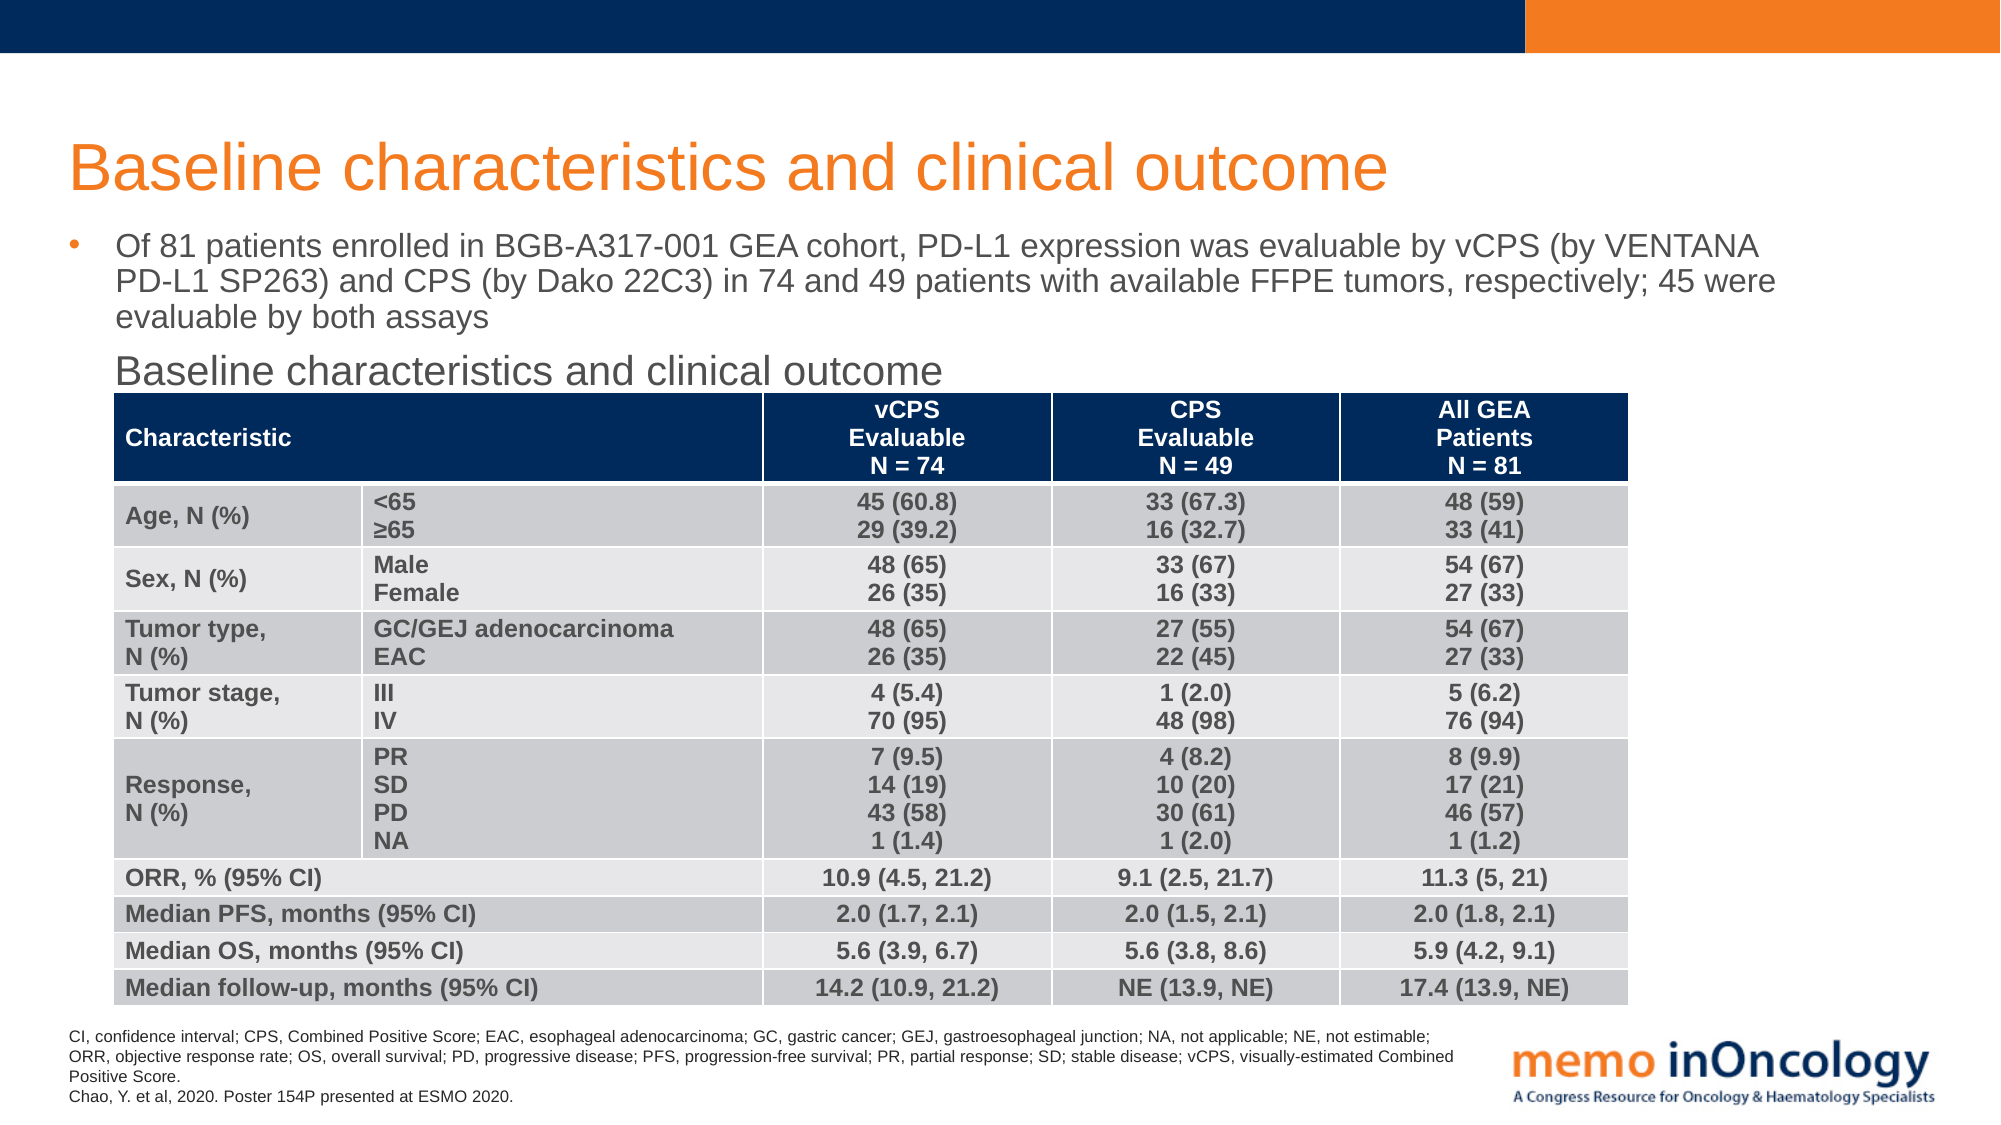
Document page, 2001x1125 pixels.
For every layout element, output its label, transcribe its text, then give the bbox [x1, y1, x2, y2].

table_cell 48 (65) 26 (35) [764, 548, 1051, 610]
table_cell Male Female [363, 548, 762, 610]
table_cell Tumor stage, N (%) [114, 676, 361, 737]
table_cell 54 (67) 27 (33) [1341, 548, 1628, 610]
table_cell Median OS, months (95% CI) [114, 933, 762, 968]
table_cell 1 (2.0) 48 (98) [1053, 676, 1339, 737]
table_cell Median PFS, months (95% CI) [114, 897, 762, 932]
table_cell 5 (6.2) 76 (94) [1341, 676, 1628, 737]
table_cell 7 (9.5) 14 (19) 43 (58) 1 (1.4) [764, 739, 1051, 858]
table_cell 27 (55) 22 (45) [1053, 612, 1339, 674]
table_cell 45 (60.8) 29 (39.2) [764, 486, 1051, 546]
table_cell <65 ≥65 [363, 486, 762, 546]
table_cell 4 (5.4) 70 (95) [764, 676, 1051, 737]
table_header All GEA Patients N = 81 [1341, 393, 1628, 481]
table_cell 48 (65) 26 (35) [764, 612, 1051, 674]
table_cell 2.0 (1.8, 2.1) [1341, 897, 1628, 932]
title Baseline characteristics and clinical outcome [68, 59, 1933, 278]
table_cell 5.6 (3.9, 6.7) [764, 933, 1051, 968]
table_cell 33 (67) 16 (33) [1053, 548, 1339, 610]
table_cell 8 (9.9) 17 (21) 46 (57) 1 (1.2) [1341, 739, 1628, 858]
table_header vCPS Evaluable N = 74 [764, 393, 1051, 481]
footer CI, confidence interval; CPS, Combined Positive Score; EAC, esophageal adenocarcinoma; GC, gastric cancer; GEJ, gastroesophageal junction; NA, not applicable; NE, not estimable; ORR, objective response rate; OS, overall survival; PD, progressive disease; PFS, progression-free survival; PR, partial response; SD; stable disease; vCPS, visually-estimated Combined Positive Score. Chao, Y. et al, 2020. Poster 154P presented at ESMO 2020. [68, 1045, 1474, 1106]
table_cell 5.9 (4.2, 9.1) [1341, 933, 1628, 968]
table_cell Response, N (%) [114, 739, 361, 858]
list Baseline characteristics and clinical outcome [114, 349, 1860, 1064]
table_header CPS Evaluable N = 49 [1053, 393, 1339, 481]
table_cell 4 (8.2) 10 (20) 30 (61) 1 (2.0) [1053, 739, 1339, 858]
table_cell Tumor type, N (%) [114, 612, 361, 674]
text_box Of 81 patients enrolled in BGB-A317-001 GEA cohort, PD‑L1 expression was evaluable by vCPS (by VENTANA PD‑L1 SP263) and CPS (by Dako 22C3) in 74 and 49 patients with available FFPE tumors, respectively; 45 were evaluable by both assays [68, 228, 1814, 337]
table_cell Median follow-up, months (95% CI) [114, 970, 762, 1005]
table_cell GC/GEJ adenocarcinoma EAC [363, 612, 762, 674]
table_cell III IV [363, 676, 762, 737]
table_cell 10.9 (4.5, 21.2) [764, 860, 1051, 895]
table_cell 2.0 (1.7, 2.1) [764, 897, 1051, 932]
table_cell Age, N (%) [114, 486, 361, 546]
table_cell 54 (67) 27 (33) [1341, 612, 1628, 674]
table_cell Sex, N (%) [114, 548, 361, 610]
table_cell ORR, % (95% CI) [114, 860, 762, 895]
table_cell 9.1 (2.5, 21.7) [1053, 860, 1339, 895]
table_cell PR SD PD NA [363, 739, 762, 858]
table_cell NE (13.9, NE) [1053, 970, 1339, 1005]
table_cell 48 (59) 33 (41) [1341, 486, 1628, 546]
table_cell 17.4 (13.9, NE) [1341, 970, 1628, 1005]
table_cell 14.2 (10.9, 21.2) [764, 970, 1051, 1005]
table_cell 33 (67.3) 16 (32.7) [1053, 486, 1339, 546]
picture [1500, 1028, 1945, 1114]
table_header Characteristic [114, 393, 762, 481]
table_cell 5.6 (3.8, 8.6) [1053, 933, 1339, 968]
table_cell 11.3 (5, 21) [1341, 860, 1628, 895]
table_cell 2.0 (1.5, 2.1) [1053, 897, 1339, 932]
